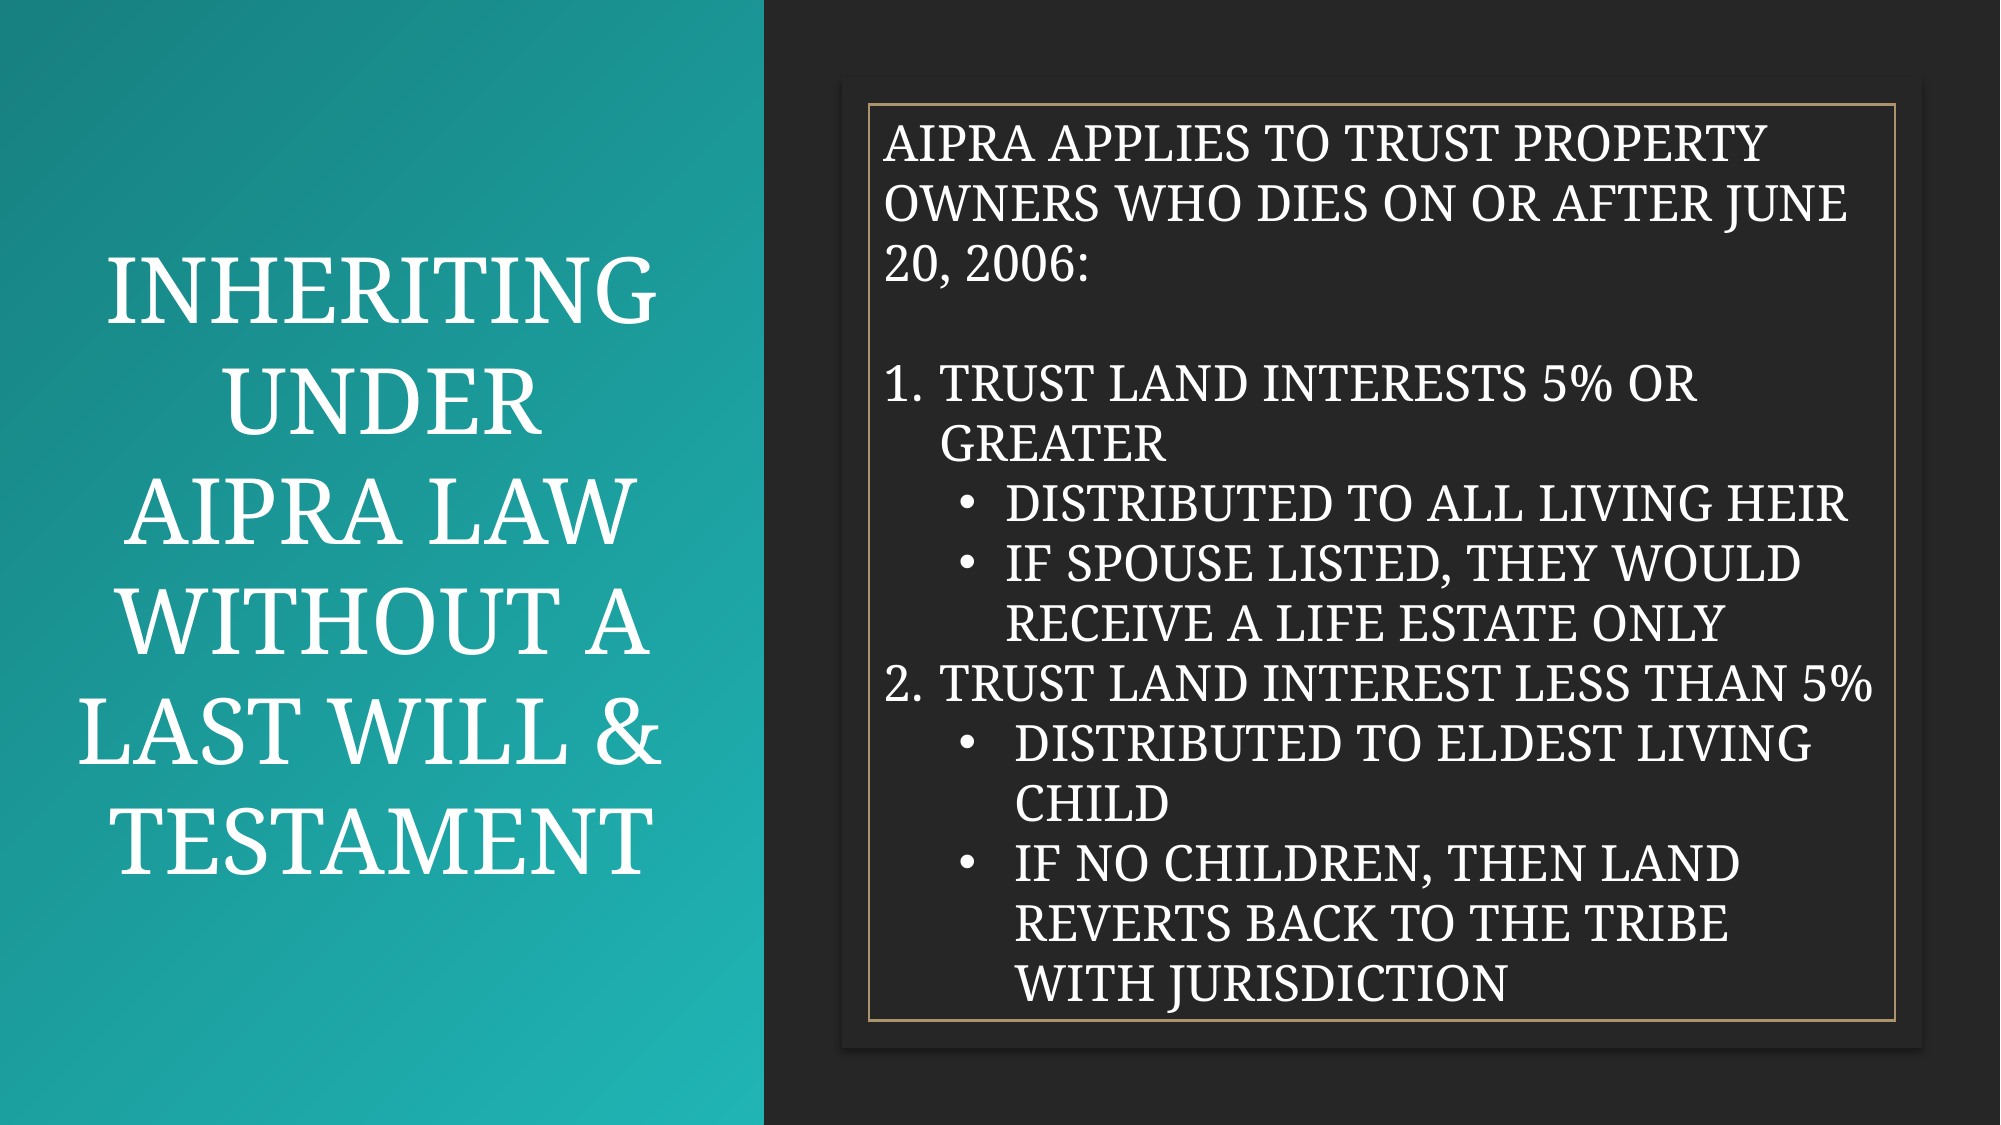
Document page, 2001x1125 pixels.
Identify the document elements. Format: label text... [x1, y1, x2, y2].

title INHERITING UNDER AIPRA LAW WITHOUT A LAST WILL & TESTAMENT [0, 0, 764, 1125]
text_box [841, 76, 1923, 1049]
text_box AIPRA APPLIES TO TRUST PROPERTY OWNERS WHO DIES ON OR AFTER JUNE 20, 2006: TRUST LAND INTERESTS 5% OR GREATER DISTRIBUTED TO ALL LIVING HEIR IF SPOUSE LISTED, THEY WOULD RECEIVE A LIFE ESTATE ONLY TRUST LAND INTEREST LESS THAN 5% DISTRIBUTED TO ELDEST LIVING CHILD IF NO CHILDREN, THEN LAND REVERTS BACK TO THE TRIBE WITH JURISDICTION [868, 104, 1895, 1019]
text_box [765, 0, 2000, 1125]
